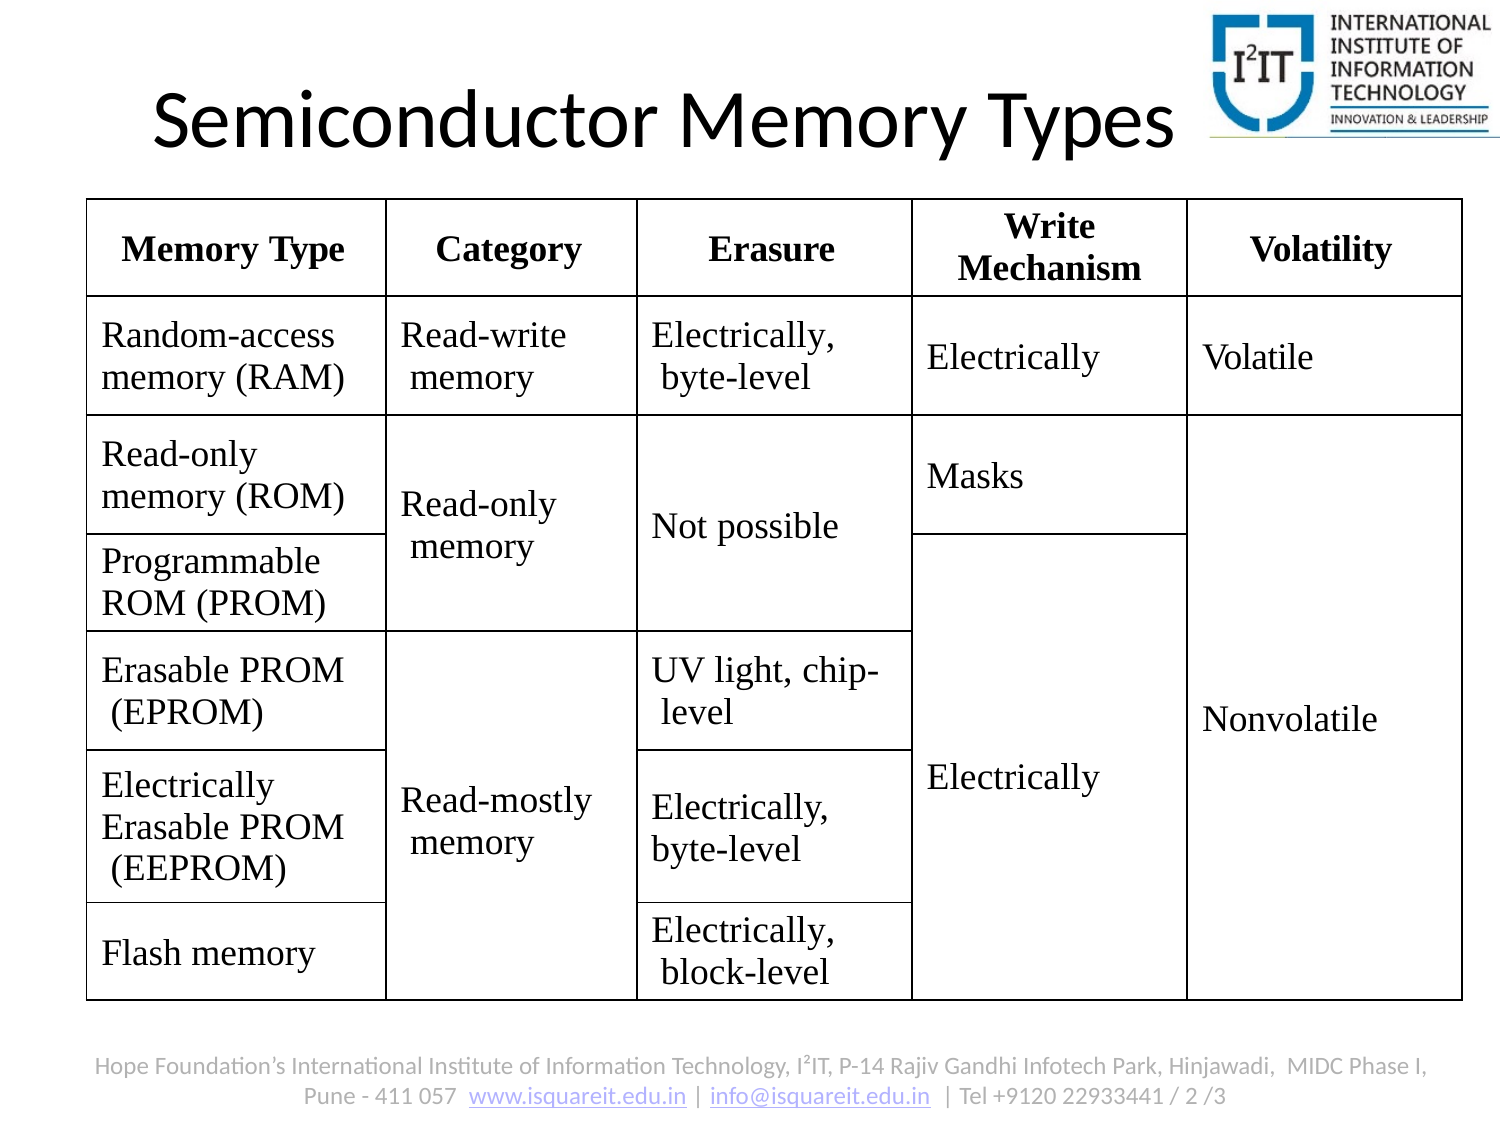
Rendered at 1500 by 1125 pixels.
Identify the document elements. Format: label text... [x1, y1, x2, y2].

table_cell Read-write memory [387, 297, 636, 414]
title Semiconductor Memory Types [150, 62, 1186, 198]
table_header Write Mechanism [913, 200, 1186, 295]
table_cell Electrically [913, 297, 1186, 414]
table_cell Electrically [913, 535, 1186, 999]
table_cell Electrically, byte-level [638, 297, 911, 414]
table_cell Read-only memory [387, 416, 636, 630]
table_cell Random-access memory (RAM) [87, 297, 385, 414]
table_cell Flash memory [87, 903, 385, 999]
table_cell Volatile [1188, 297, 1461, 414]
table_cell Not possible [638, 416, 911, 630]
table_header Memory Type [87, 200, 385, 295]
table_cell Masks [913, 416, 1186, 533]
table_header Erasure [638, 200, 911, 295]
table_header Category [387, 200, 636, 295]
footer Hope Foundation’s International Institute of Information Technology, I²IT, P-14 Rajiv Gandhi Infotech Park, Hinjawadi, MIDC Phase I, Pune - 411 057 www.isquareit.edu.in | info@isquareit.edu.in | Tel +9120 22933441 / 2 /3 [30, 1050, 1500, 1125]
table_cell Programmable ROM (PROM) [87, 535, 385, 630]
table_cell UV light, chip- level [638, 632, 911, 749]
table_header Volatility [1188, 200, 1461, 295]
table_cell Read-mostly memory [387, 632, 636, 999]
table_cell Electrically, block-level [638, 903, 911, 999]
table_cell Electrically Erasable PROM (EEPROM) [87, 751, 385, 902]
picture [1203, 0, 1500, 138]
table_cell Erasable PROM (EPROM) [87, 632, 385, 749]
table_cell Read-only memory (ROM) [87, 416, 385, 533]
table_cell Electrically, byte-level [638, 751, 911, 902]
table_cell Nonvolatile [1188, 416, 1461, 999]
